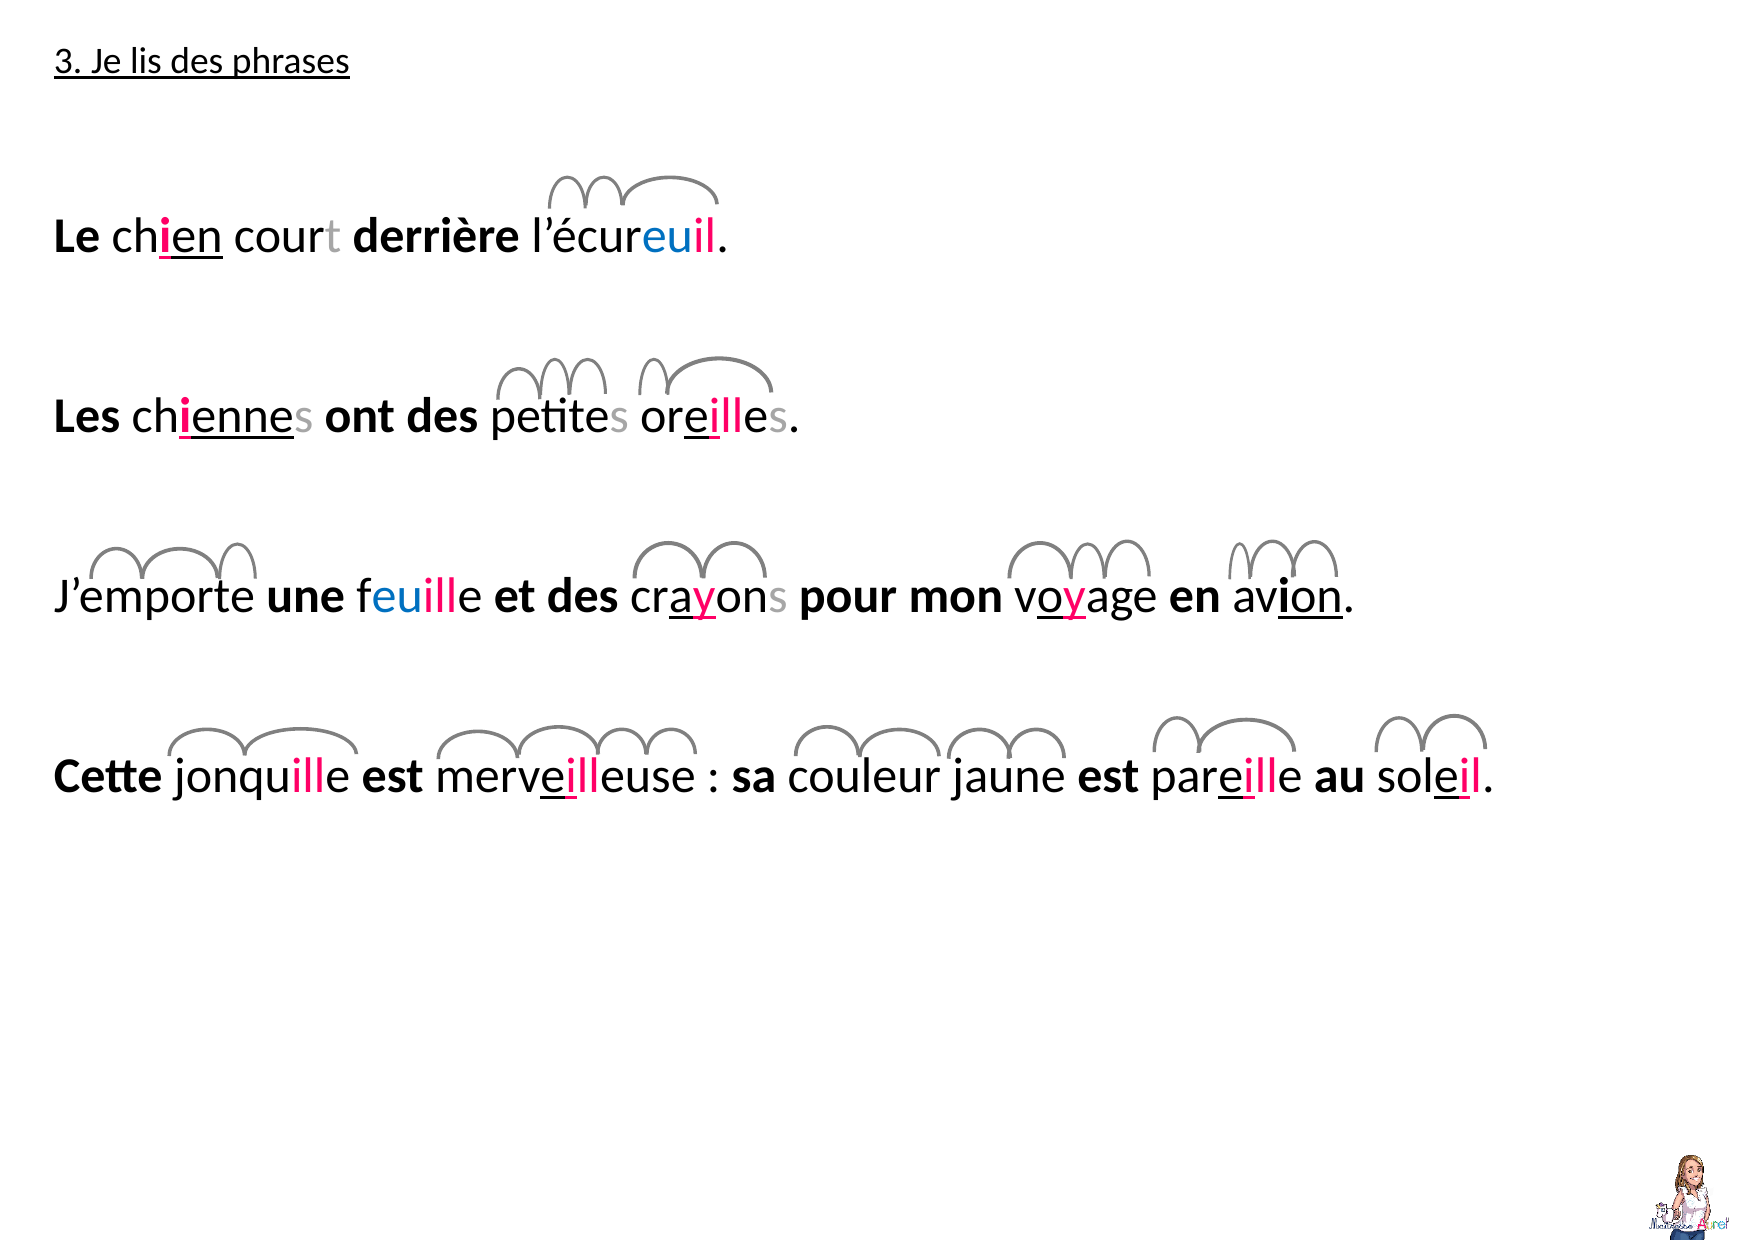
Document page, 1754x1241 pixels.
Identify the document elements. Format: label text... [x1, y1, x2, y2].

text_box [1422, 713, 1488, 750]
text_box [1069, 542, 1106, 580]
text_box Le chien court derrière l’écureuil. Les chiennes ont des petites oreilles. J’emporte une feuille et des crayons pour mon voyage en avion. Cette jonquille est merveilleuse : sa couleur jaune est pareille au soleil. [39, 194, 1733, 810]
text_box [1250, 539, 1294, 577]
text_box [539, 357, 569, 396]
text_box [621, 175, 719, 206]
text_box [89, 546, 142, 579]
text_box [1152, 716, 1200, 753]
text_box [632, 540, 703, 579]
text_box [1103, 539, 1151, 577]
text_box [701, 541, 767, 579]
text_box [1006, 727, 1066, 759]
text_box [595, 727, 646, 755]
text_box [568, 357, 607, 395]
text_box [547, 175, 587, 209]
text_box [242, 726, 359, 756]
text_box [1007, 541, 1071, 579]
text_box [946, 727, 1009, 759]
text_box [584, 175, 623, 206]
text_box [140, 546, 218, 579]
picture [1645, 1151, 1731, 1240]
text_box [218, 542, 257, 580]
text_box [1228, 542, 1251, 580]
text_box [167, 727, 245, 757]
text_box [1290, 540, 1339, 578]
text_box [645, 727, 698, 755]
text_box [496, 367, 542, 400]
text_box 3. Je lis des phrases [39, 28, 1196, 89]
text_box [665, 356, 774, 394]
text_box [857, 727, 941, 758]
text_box [436, 729, 520, 760]
text_box [793, 724, 859, 757]
text_box [517, 725, 597, 755]
text_box [1374, 716, 1424, 753]
text_box [638, 357, 669, 396]
text_box [1196, 717, 1297, 753]
